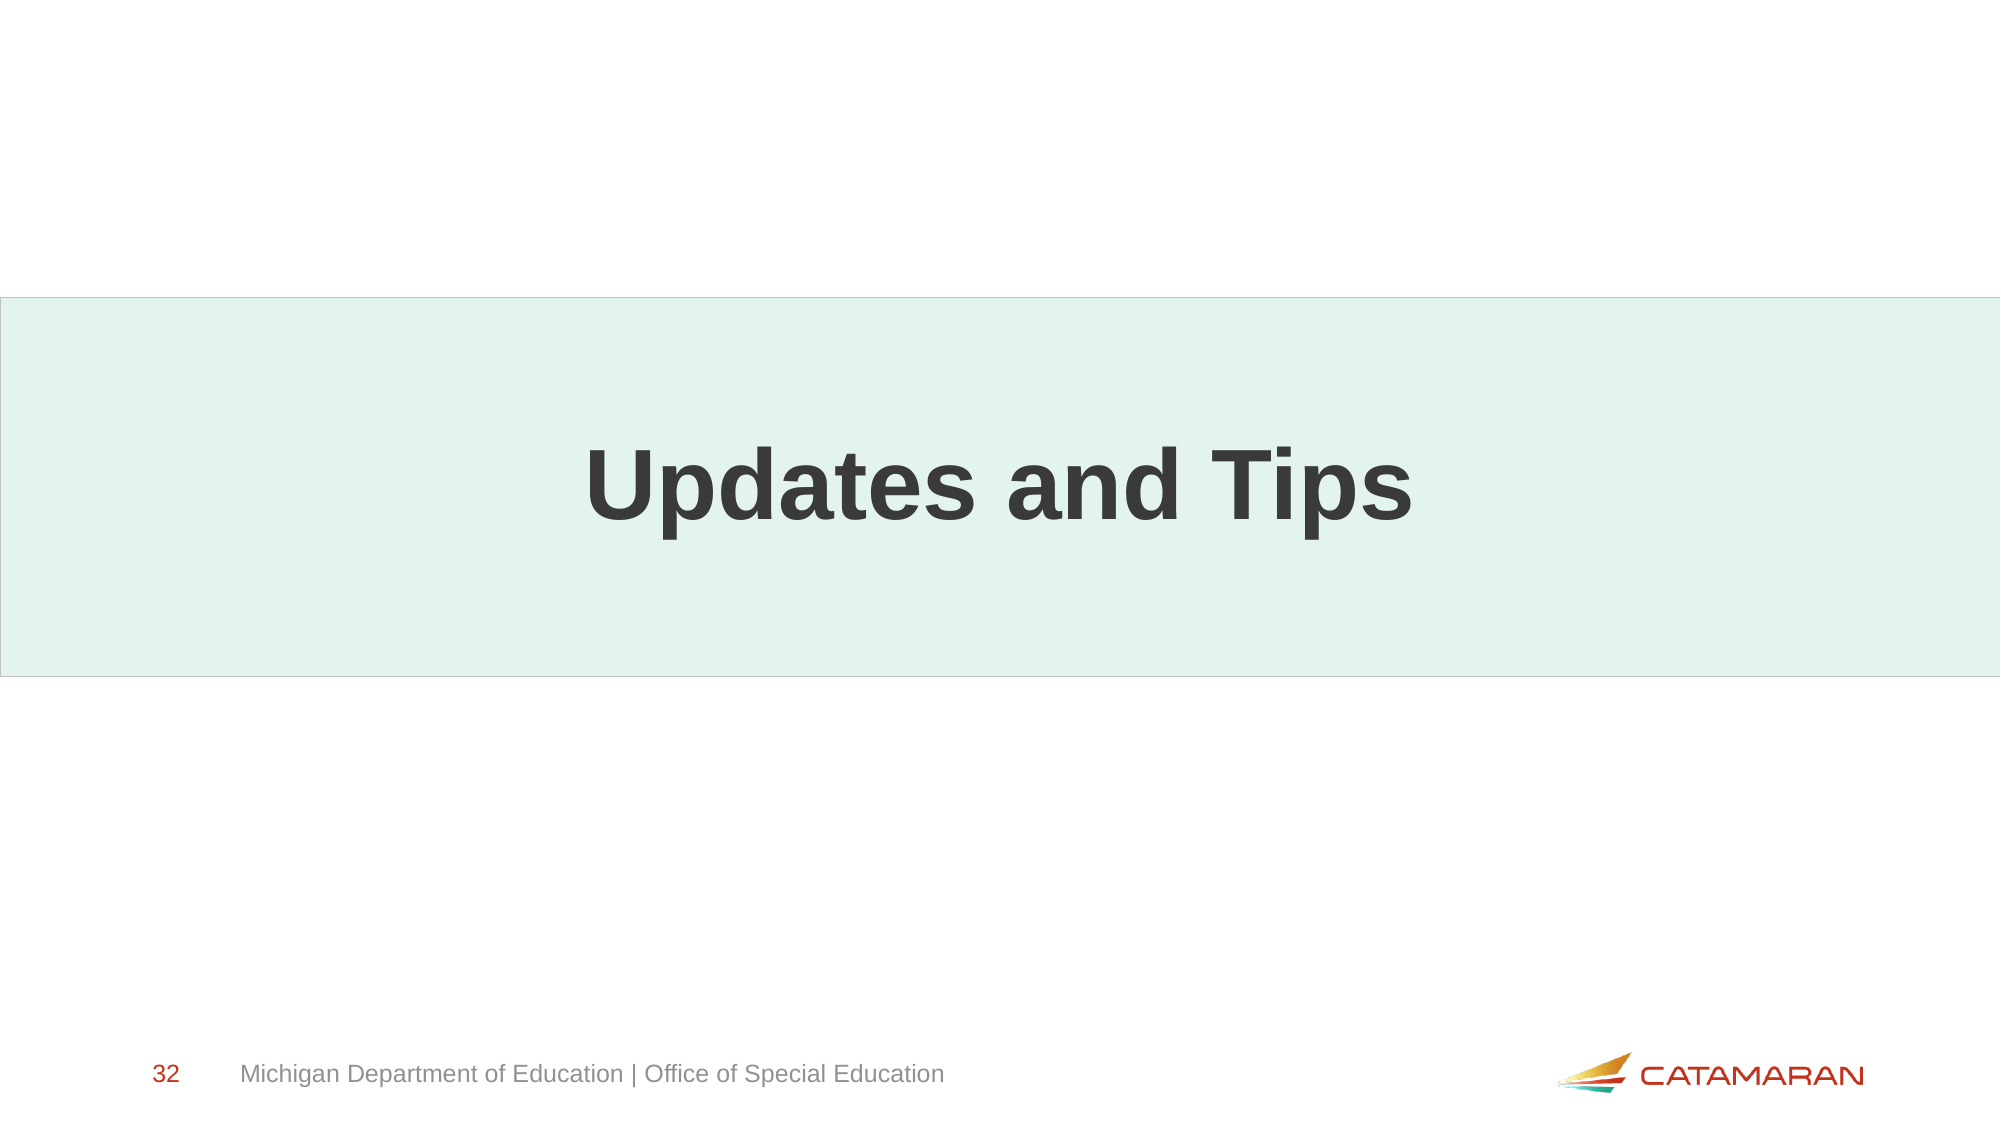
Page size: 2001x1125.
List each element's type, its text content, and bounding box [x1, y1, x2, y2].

title Updates and Tips [0, 297, 2000, 677]
slide_number 32 [137, 1042, 205, 1103]
footer Michigan Department of Education | Office of Special Education [225, 1042, 1484, 1103]
picture [1557, 1052, 1863, 1093]
